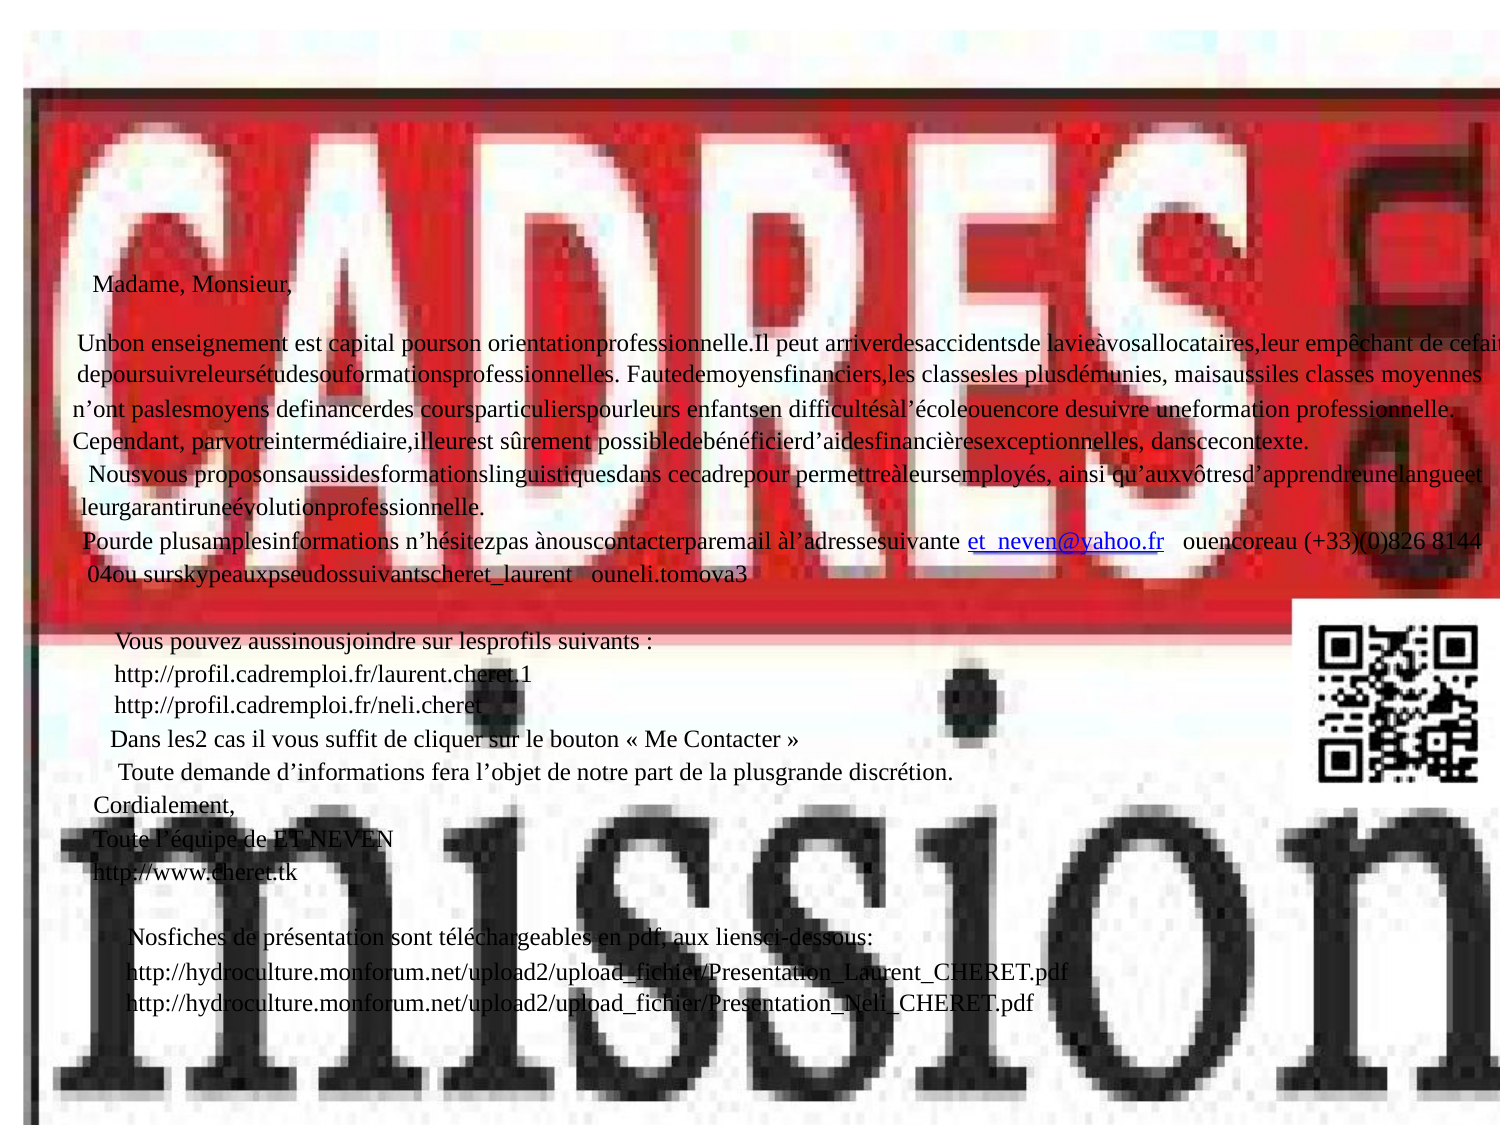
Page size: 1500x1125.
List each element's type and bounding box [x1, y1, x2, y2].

picture [22, 28, 1500, 1125]
text_box [0, 0, 1500, 1125]
